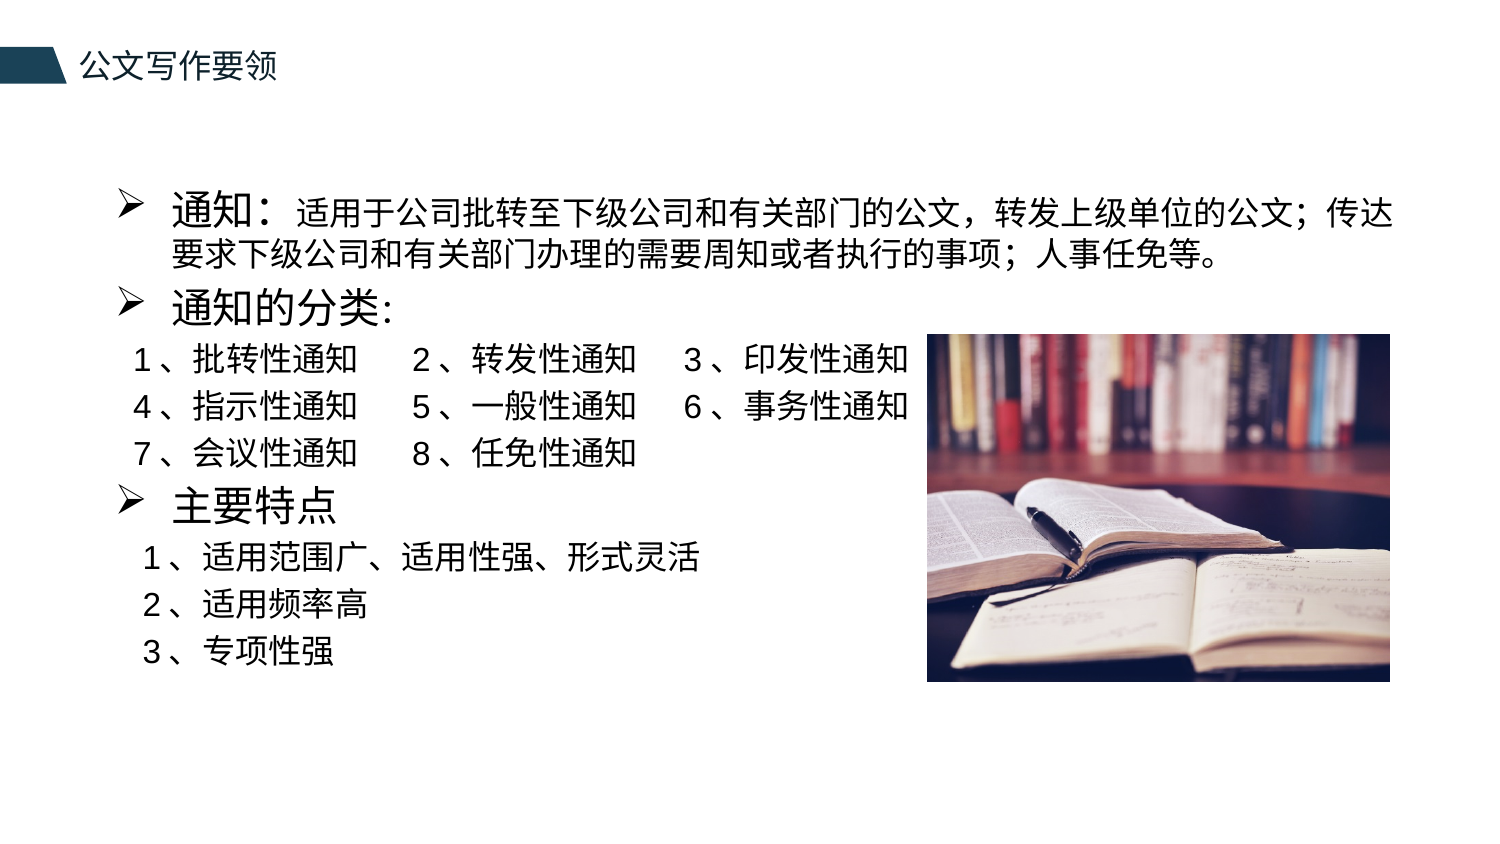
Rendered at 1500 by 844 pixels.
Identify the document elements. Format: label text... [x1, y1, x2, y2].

text_box 通知：适用于公司批转至下级公司和有关部门的公文，转发上级单位的公文；传达要求下级公司和有关部门办理的需要周知或者执行的事项；人事任免等。 通知的分类： 1、批转性通知 2、转发性通知 3、印发性通知 4、指示性通知 5、一般性通知 6、事务性通知 7、会议性通知 8、任免性通知 主要特点 1、适用范围广、适用性强、形式灵活 2、适用频率高 3、专项性强 [99, 176, 1440, 760]
picture [927, 334, 1390, 682]
